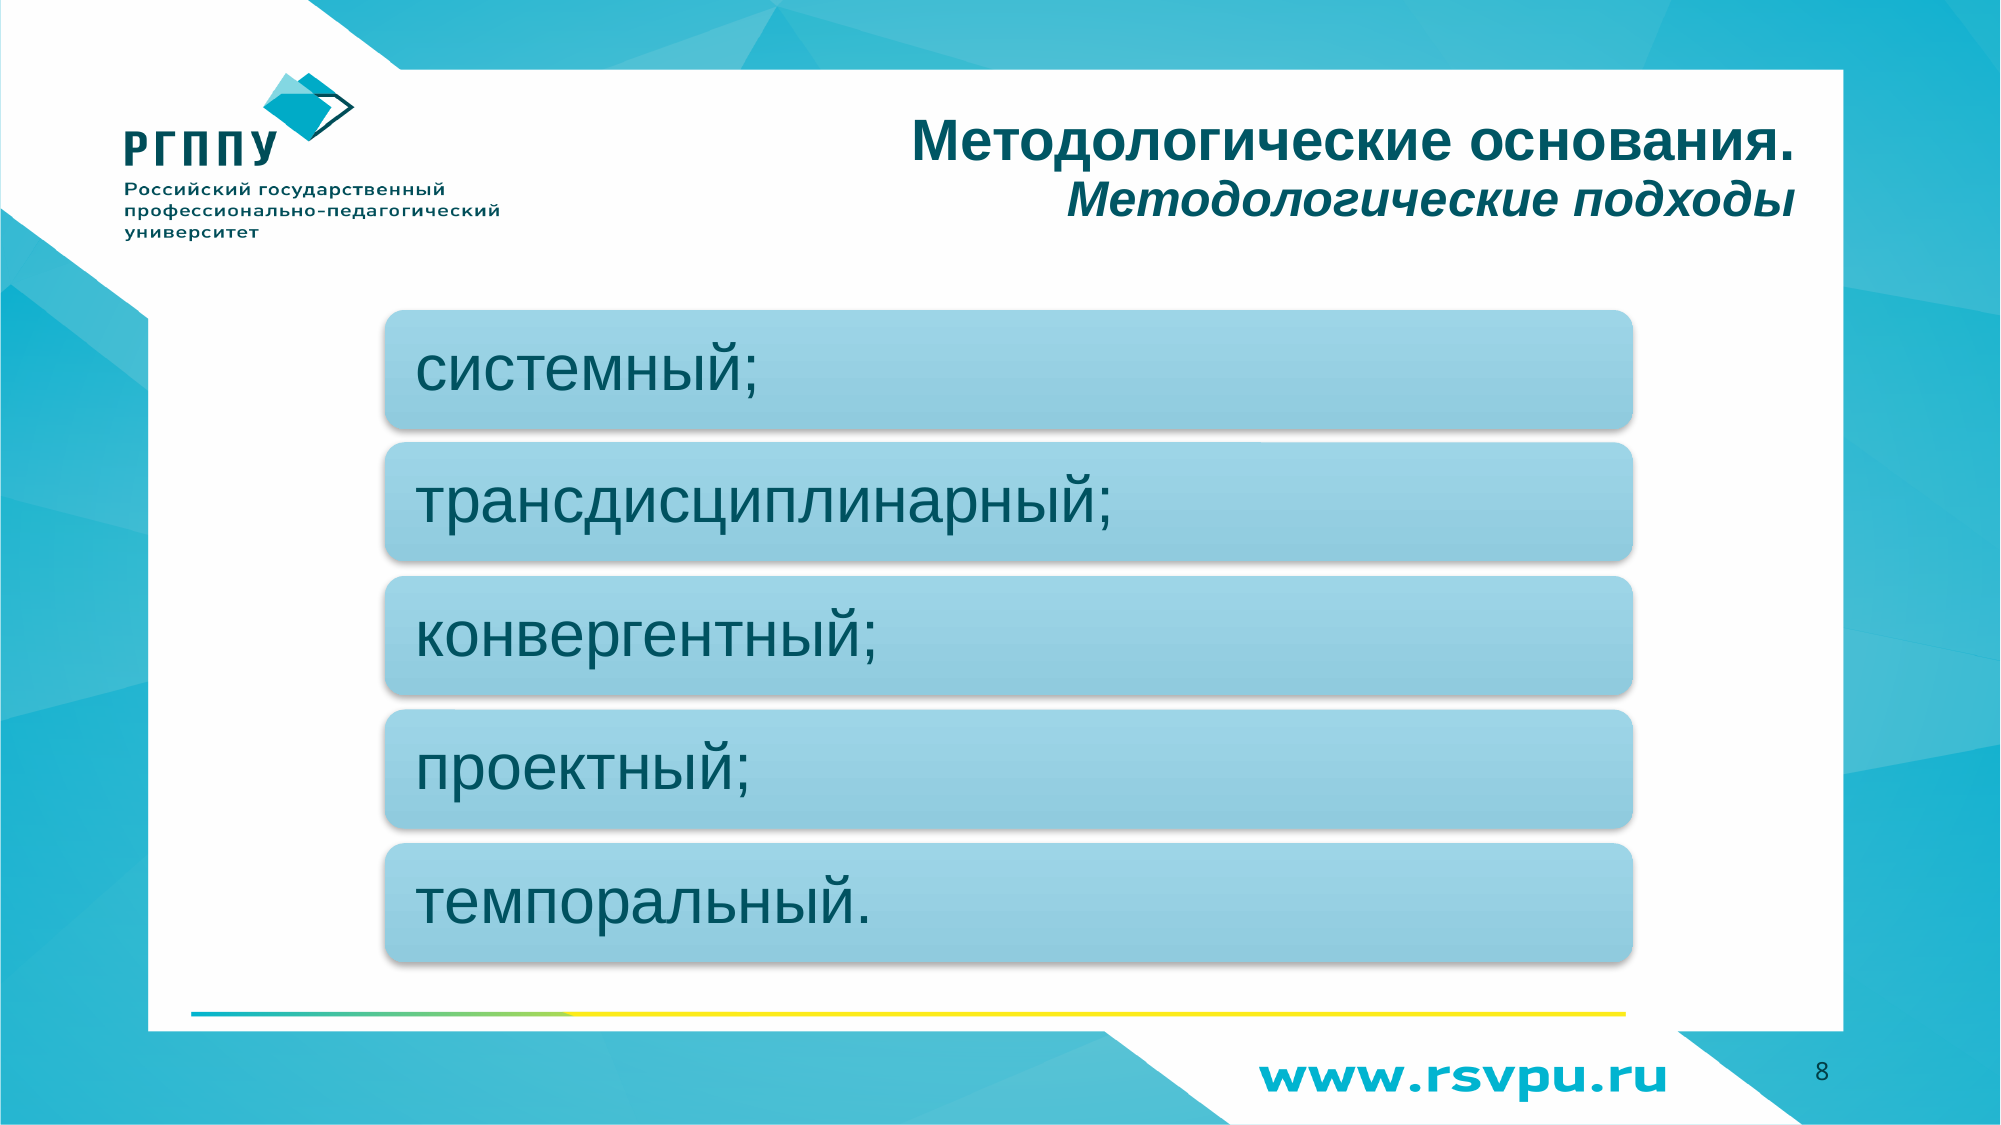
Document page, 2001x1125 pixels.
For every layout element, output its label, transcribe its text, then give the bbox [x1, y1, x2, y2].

slide_number 8 [1774, 1042, 1845, 1103]
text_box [384, 301, 1634, 970]
list Методологические основания. Методологические подходы [527, 102, 1812, 302]
picture [0, 0, 2001, 1125]
